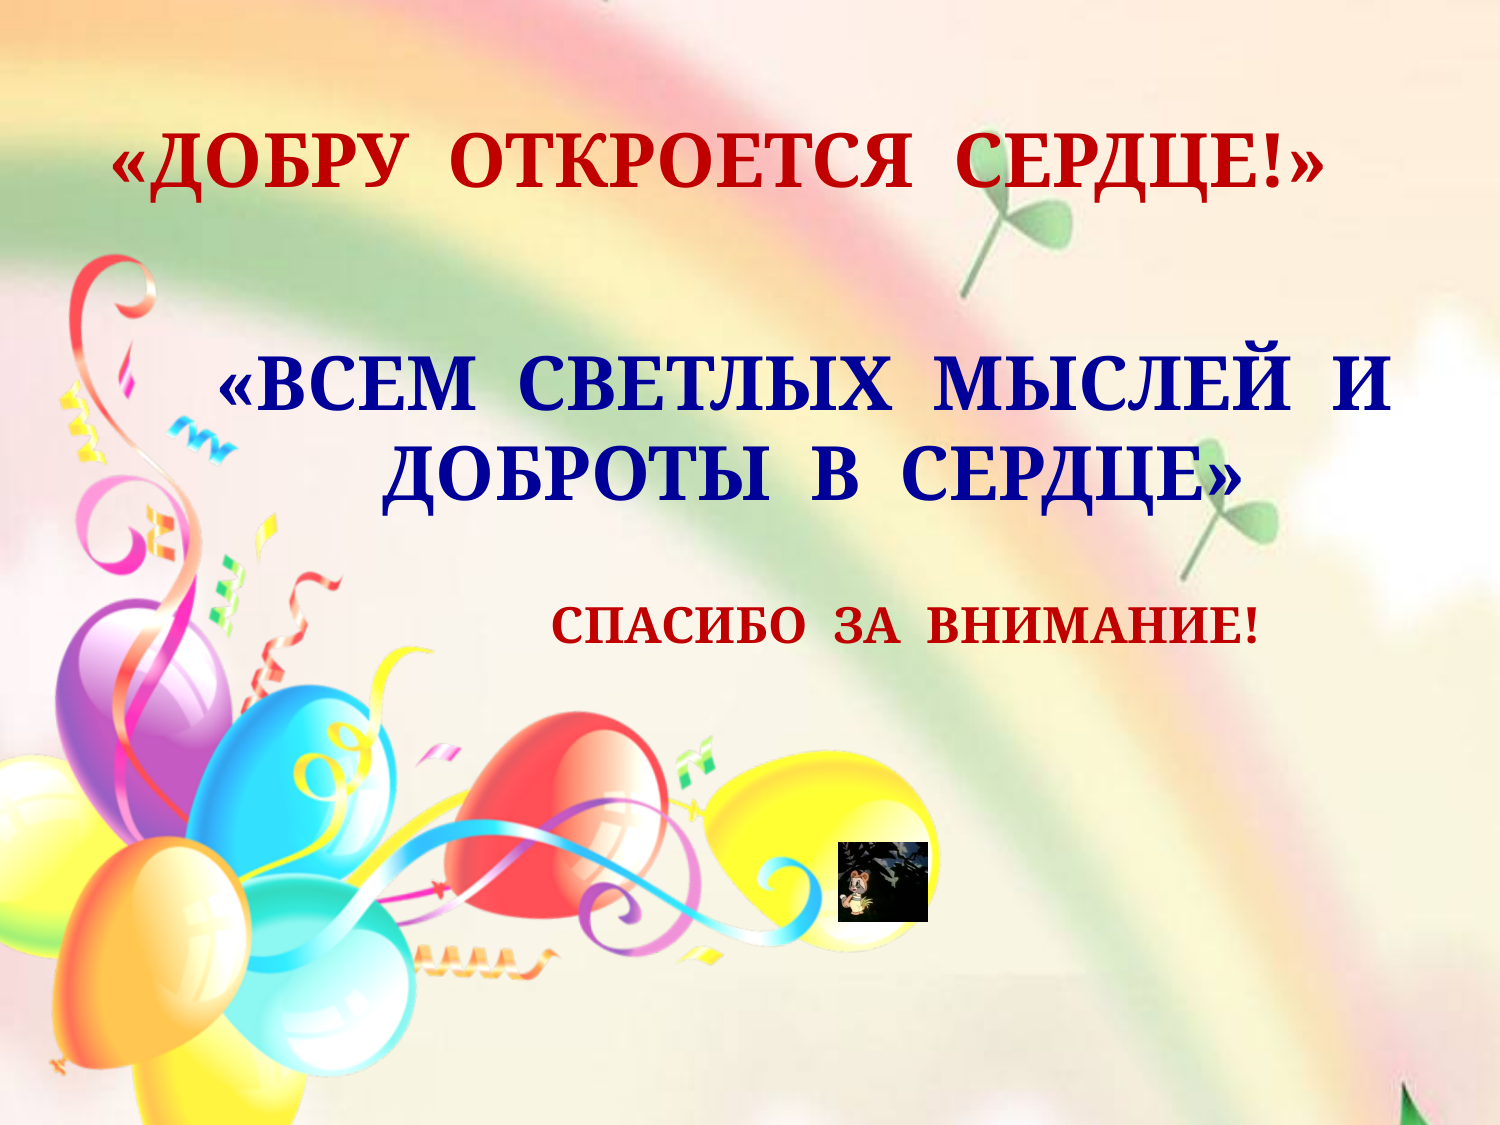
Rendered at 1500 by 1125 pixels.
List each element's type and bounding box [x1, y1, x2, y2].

picture [0, 0, 1500, 1125]
text_box [837, 841, 930, 923]
